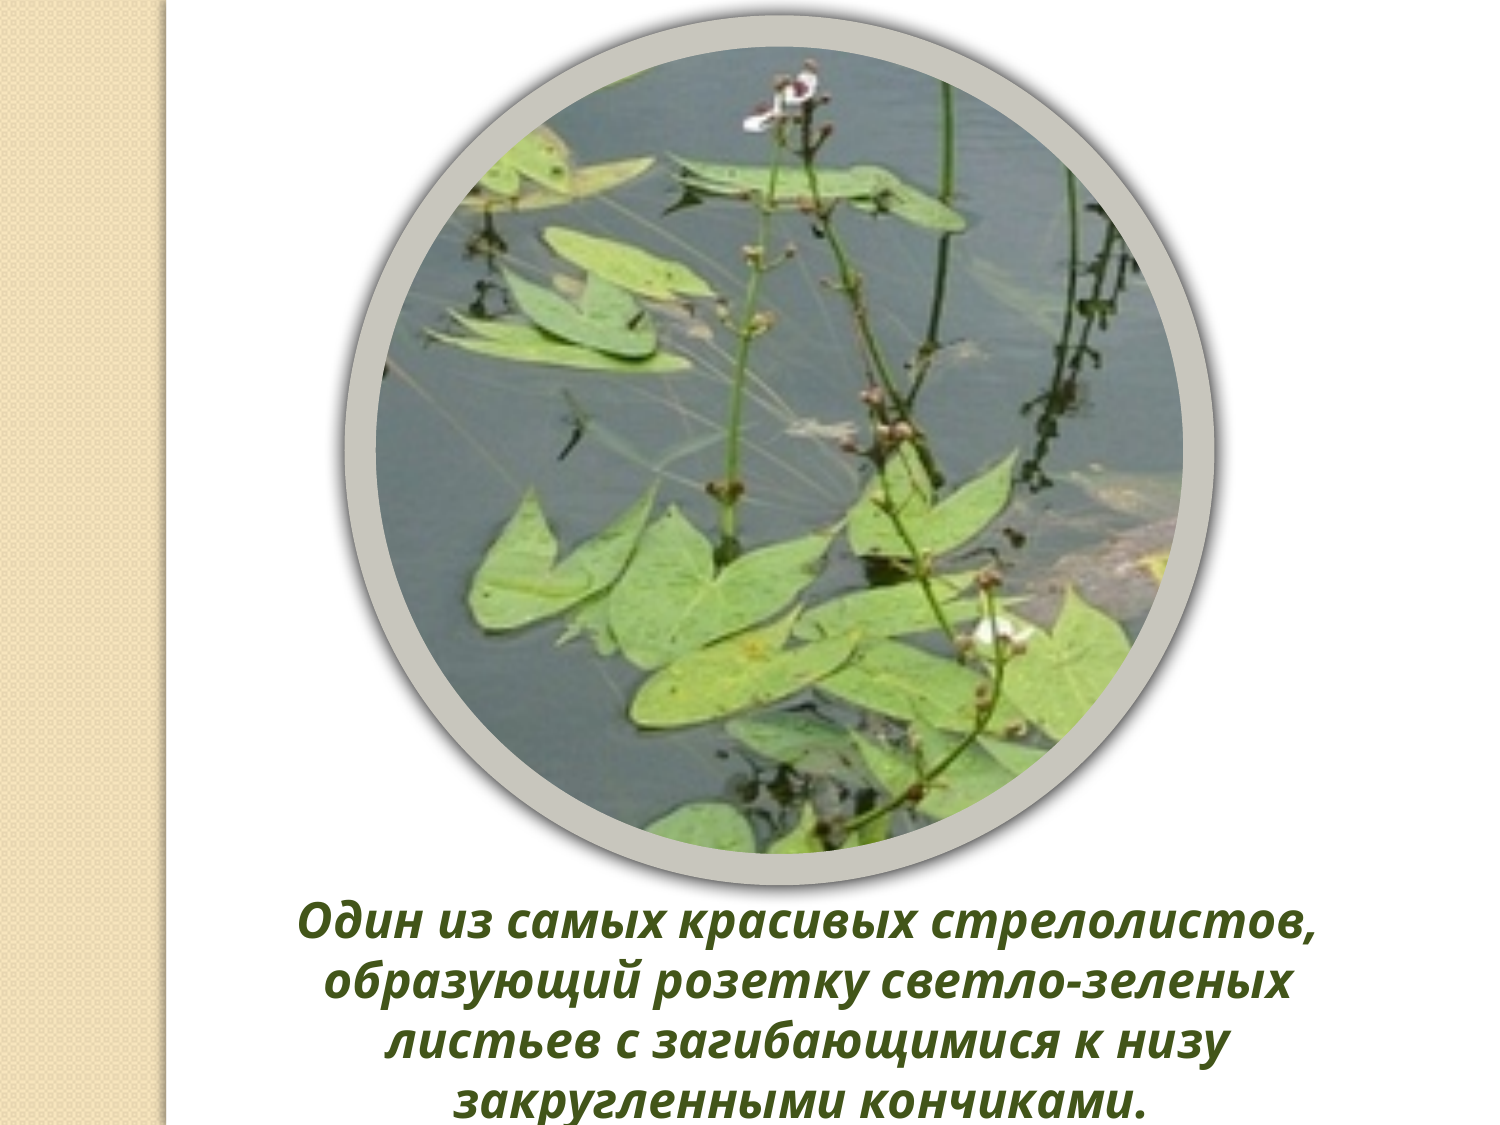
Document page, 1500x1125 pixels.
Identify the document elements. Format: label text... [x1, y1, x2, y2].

text_box Один из самых красивых стрелолистов, образующий розетку светло-зеленых листьев с загибающимися к низу закругленными кончиками. [205, 881, 1412, 1125]
picture [359, 30, 1200, 870]
